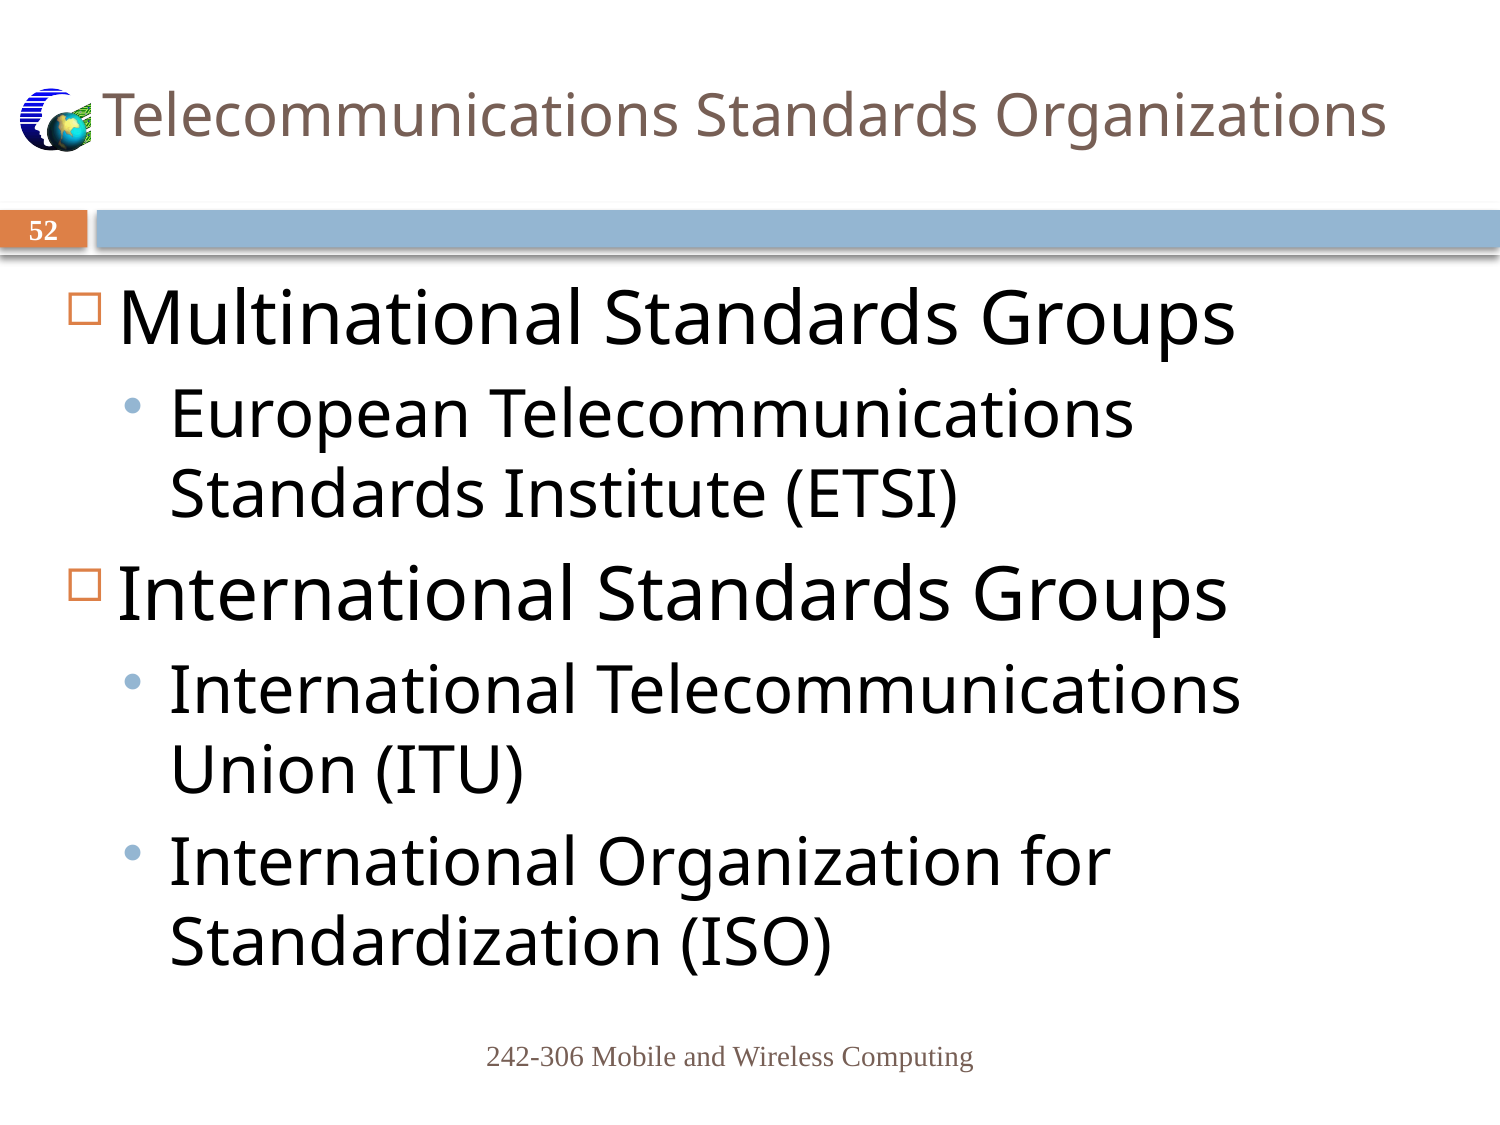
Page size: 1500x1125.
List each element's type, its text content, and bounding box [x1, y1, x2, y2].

list Multinational Standards Groups European Telecommunications Standards Institute (ETSI) International Standards Groups International Telecommunications Union (ITU) International Organization for Standardization (ISO) [50, 262, 1438, 1013]
footer 242-306 Mobile and Wireless Computing [99, 1024, 990, 1085]
slide_number 52 [0, 208, 88, 249]
title Telecommunications Standards Organizations [87, 37, 1413, 188]
picture [19, 86, 87, 153]
